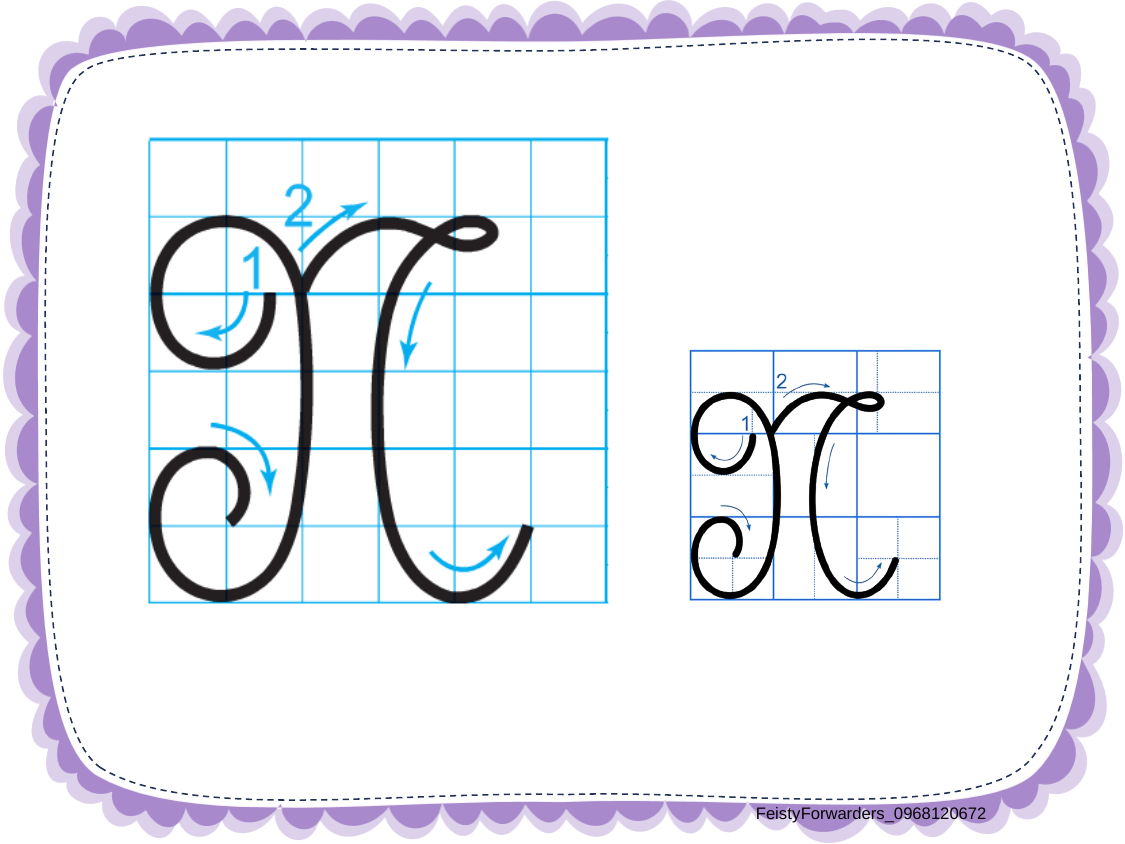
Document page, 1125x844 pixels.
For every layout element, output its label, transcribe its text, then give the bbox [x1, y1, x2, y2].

text_box ÔN CÁC CHỮ HOA [276, 80, 1125, 186]
picture [0, 0, 1125, 844]
